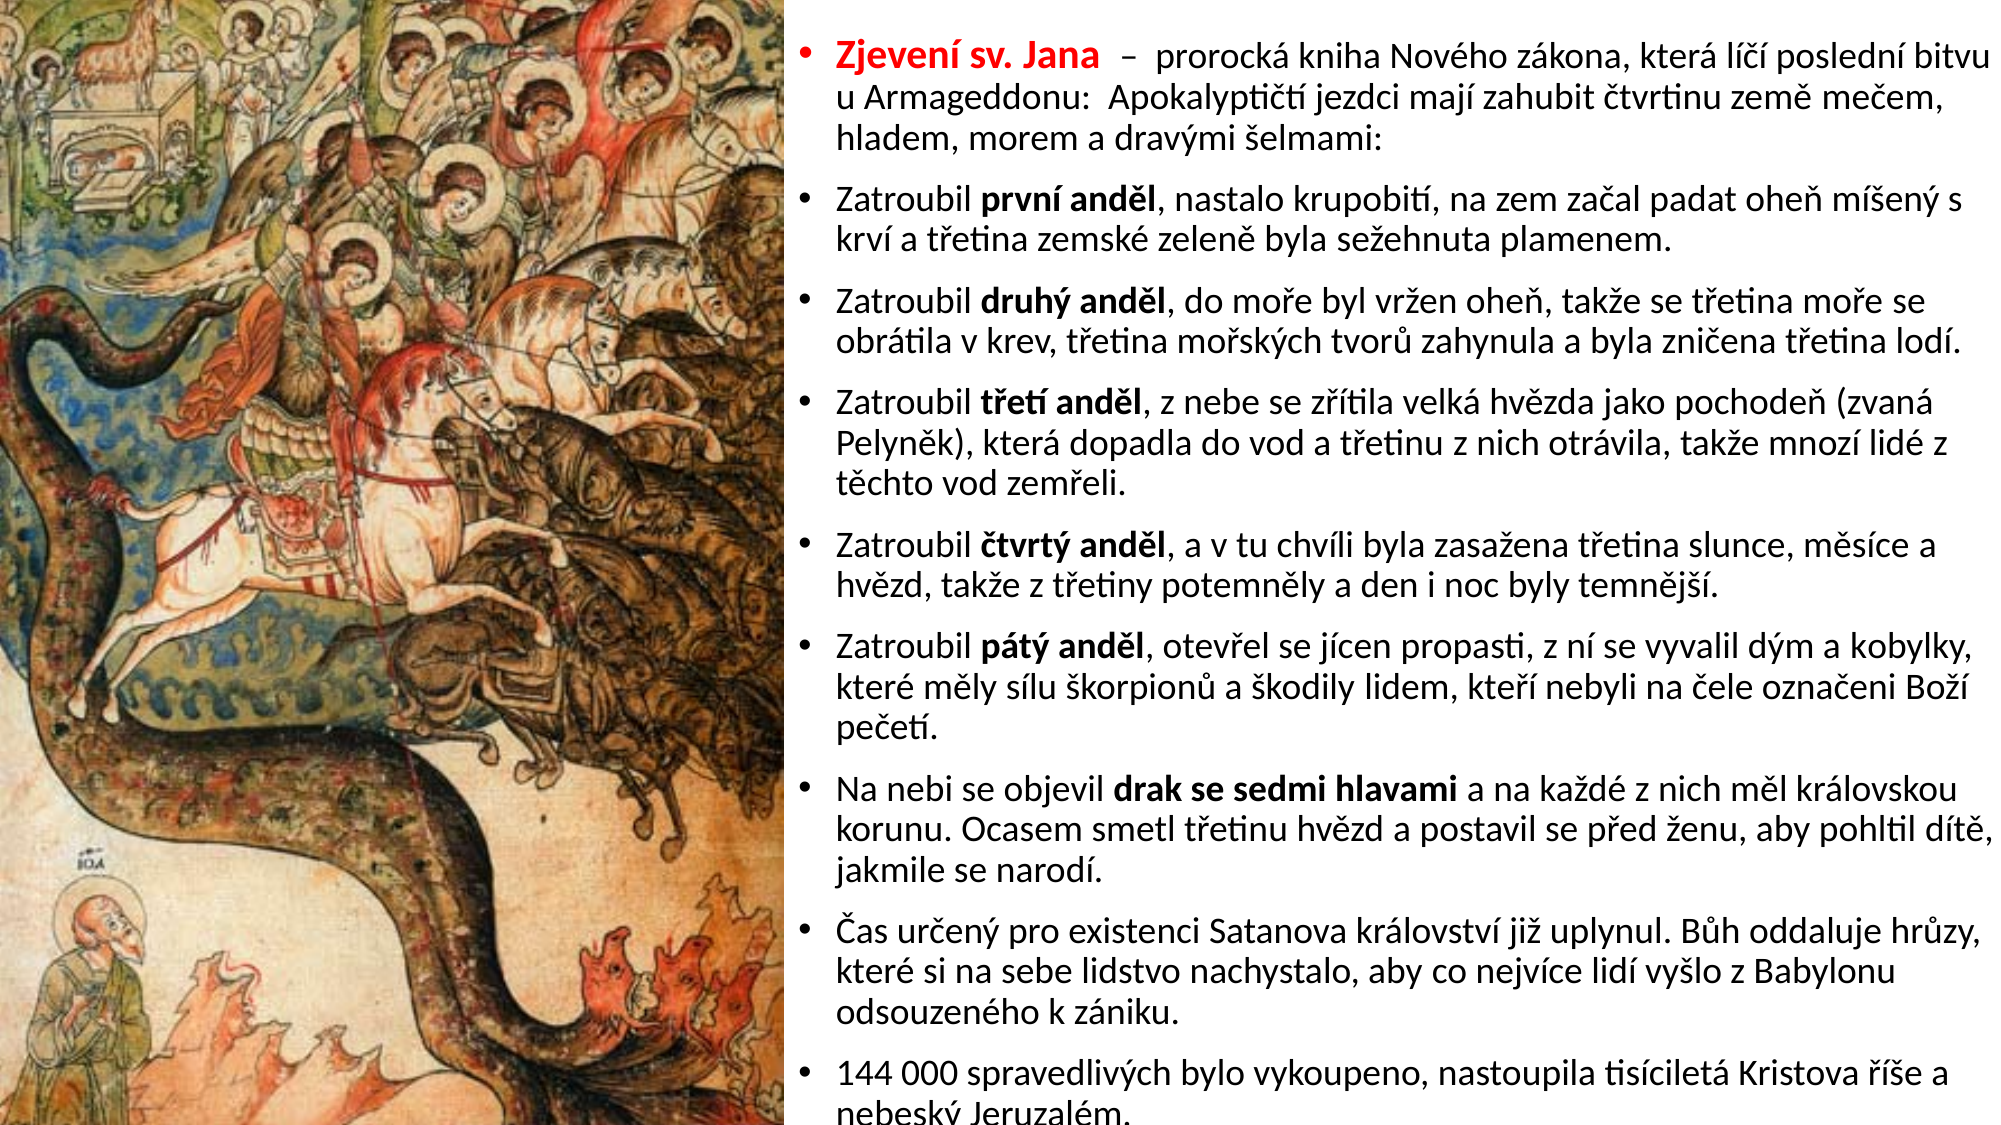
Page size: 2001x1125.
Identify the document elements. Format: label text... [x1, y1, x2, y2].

picture [0, 0, 784, 1125]
text_box Zjevení sv. Jana – prorocká kniha Nového zákona, která líčí poslední bitvu u Armageddonu: Apokalyptičtí jezdci mají zahubit čtvrtinu země mečem, hladem, morem a dravými šelmami: Zatroubil první anděl, nastalo krupobití, na zem začal padat oheň míšený s krví a třetina zemské zeleně byla sežehnuta plamenem. Zatroubil druhý anděl, do moře byl vržen oheň, takže se třetina moře se obrátila v krev, třetina mořských tvorů zahynula a byla zničena třetina lodí. Zatroubil třetí anděl, z nebe se zřítila velká hvězda jako pochodeň (zvaná Pelyněk), která dopadla do vod a třetinu z nich otrávila, takže mnozí lidé z těchto vod zemřeli. Zatroubil čtvrtý anděl, a v tu chvíli byla zasažena třetina slunce, měsíce a hvězd, takže z třetiny potemněly a den i noc byly temnější. Zatroubil pátý anděl, otevřel se jícen propasti, z ní se vyvalil dým a kobylky, které měly sílu škorpionů a škodily lidem, kteří nebyli na čele označeni Boží pečetí. Na nebi se objevil drak se sedmi hlavami a na každé z nich měl královskou korunu. Ocasem smetl třetinu hvězd a postavil se před ženu, aby pohltil dítě, jakmile se narodí. Čas určený pro existenci Satanova království již uplynul. Bůh oddaluje hrůzy, které si na sebe lidstvo nachystalo, aby co nejvíce lidí vyšlo z Babylonu odsouzeného k zániku. 144 000 spravedlivých bylo vykoupeno, nastoupila tisíciletá Kristova říše a nebeský Jeruzalém. [784, 24, 2000, 1125]
